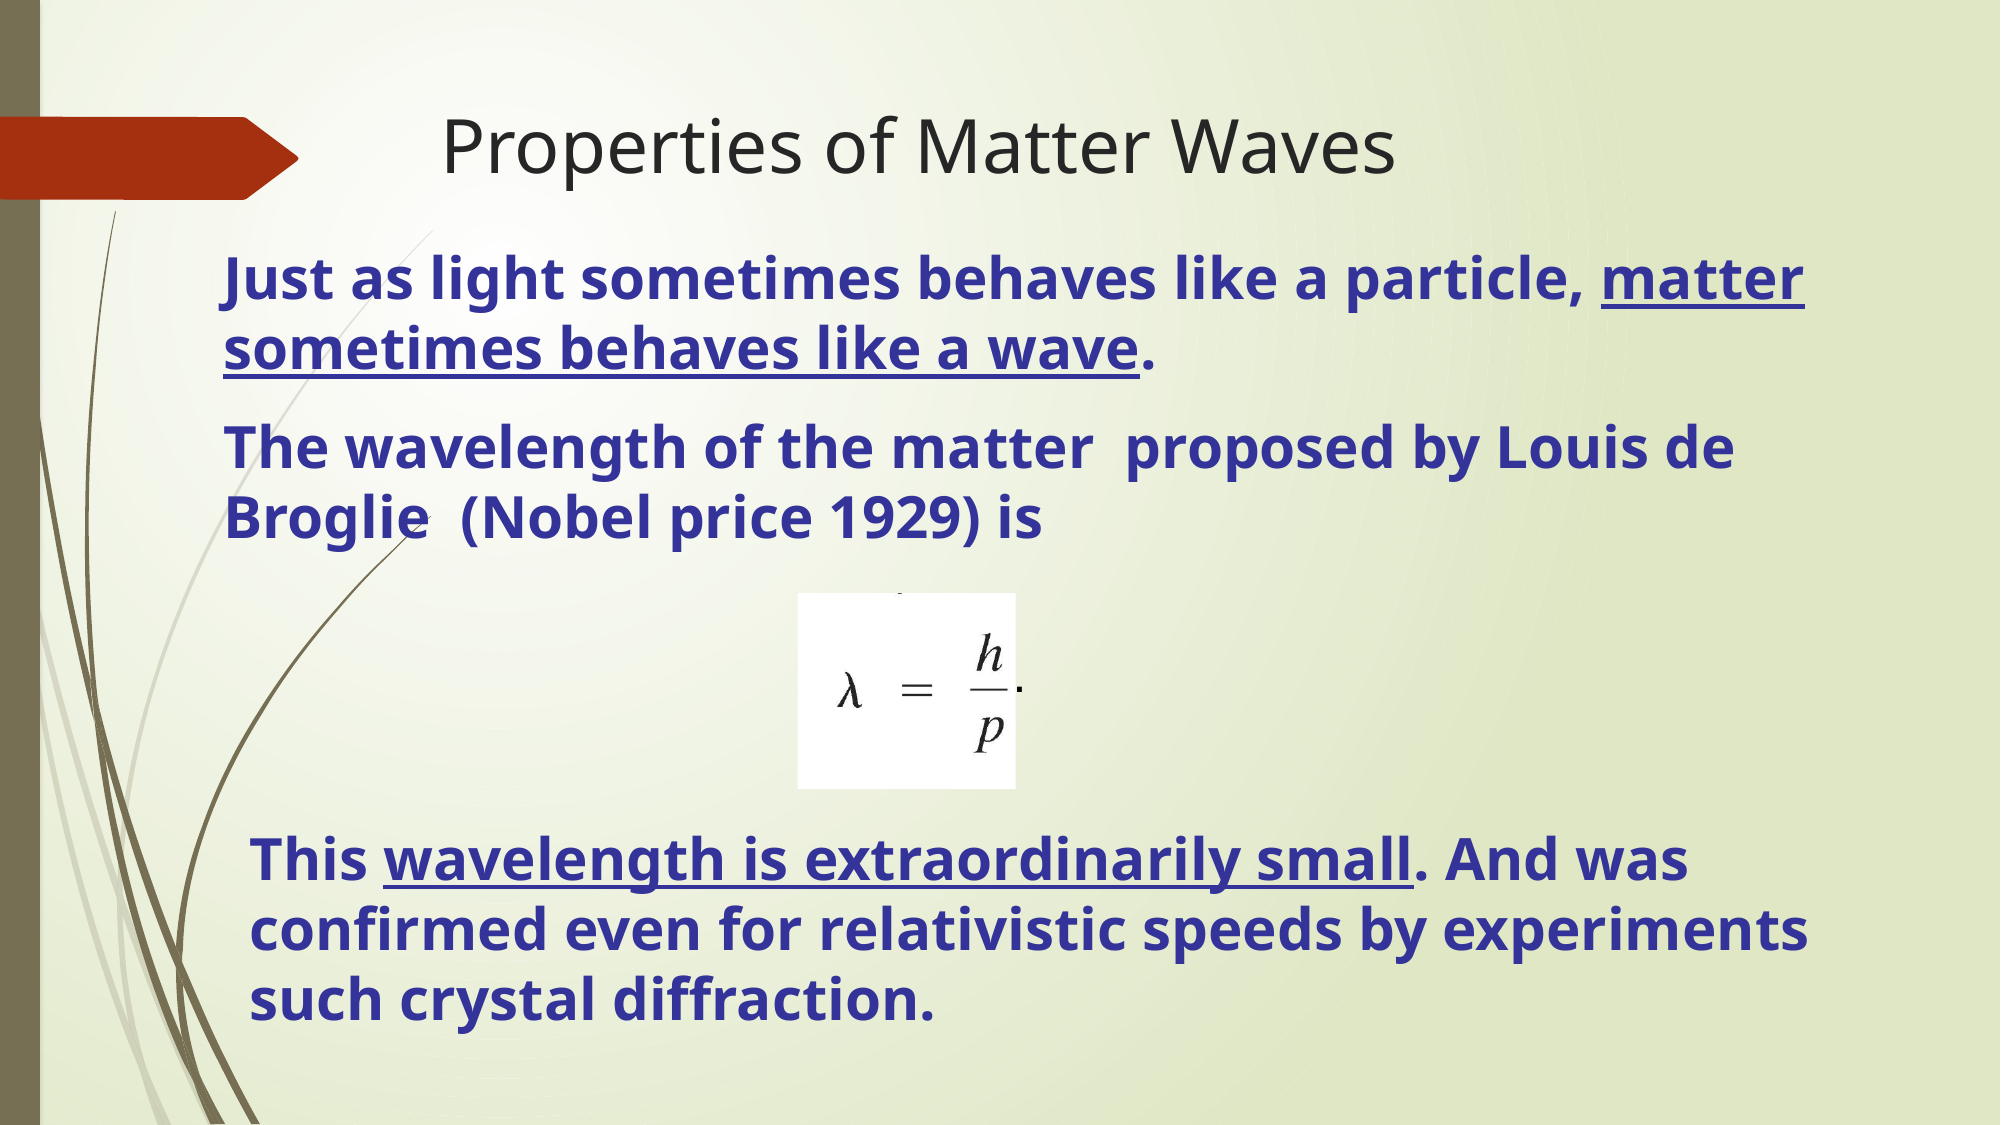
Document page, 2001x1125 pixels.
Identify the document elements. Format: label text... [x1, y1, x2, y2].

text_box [797, 593, 1042, 789]
text_box This wavelength is extraordinarily small. And was confirmed even for relativistic speeds by experiments such crystal diffraction. [234, 814, 1828, 1040]
title Properties of Matter Waves [425, 91, 1687, 201]
text_box Just as light sometimes behaves like a particle, matter sometimes behaves like a wave. The wavelength of the matter proposed by Louis de Broglie (Nobel price 1929) is [208, 234, 1941, 558]
